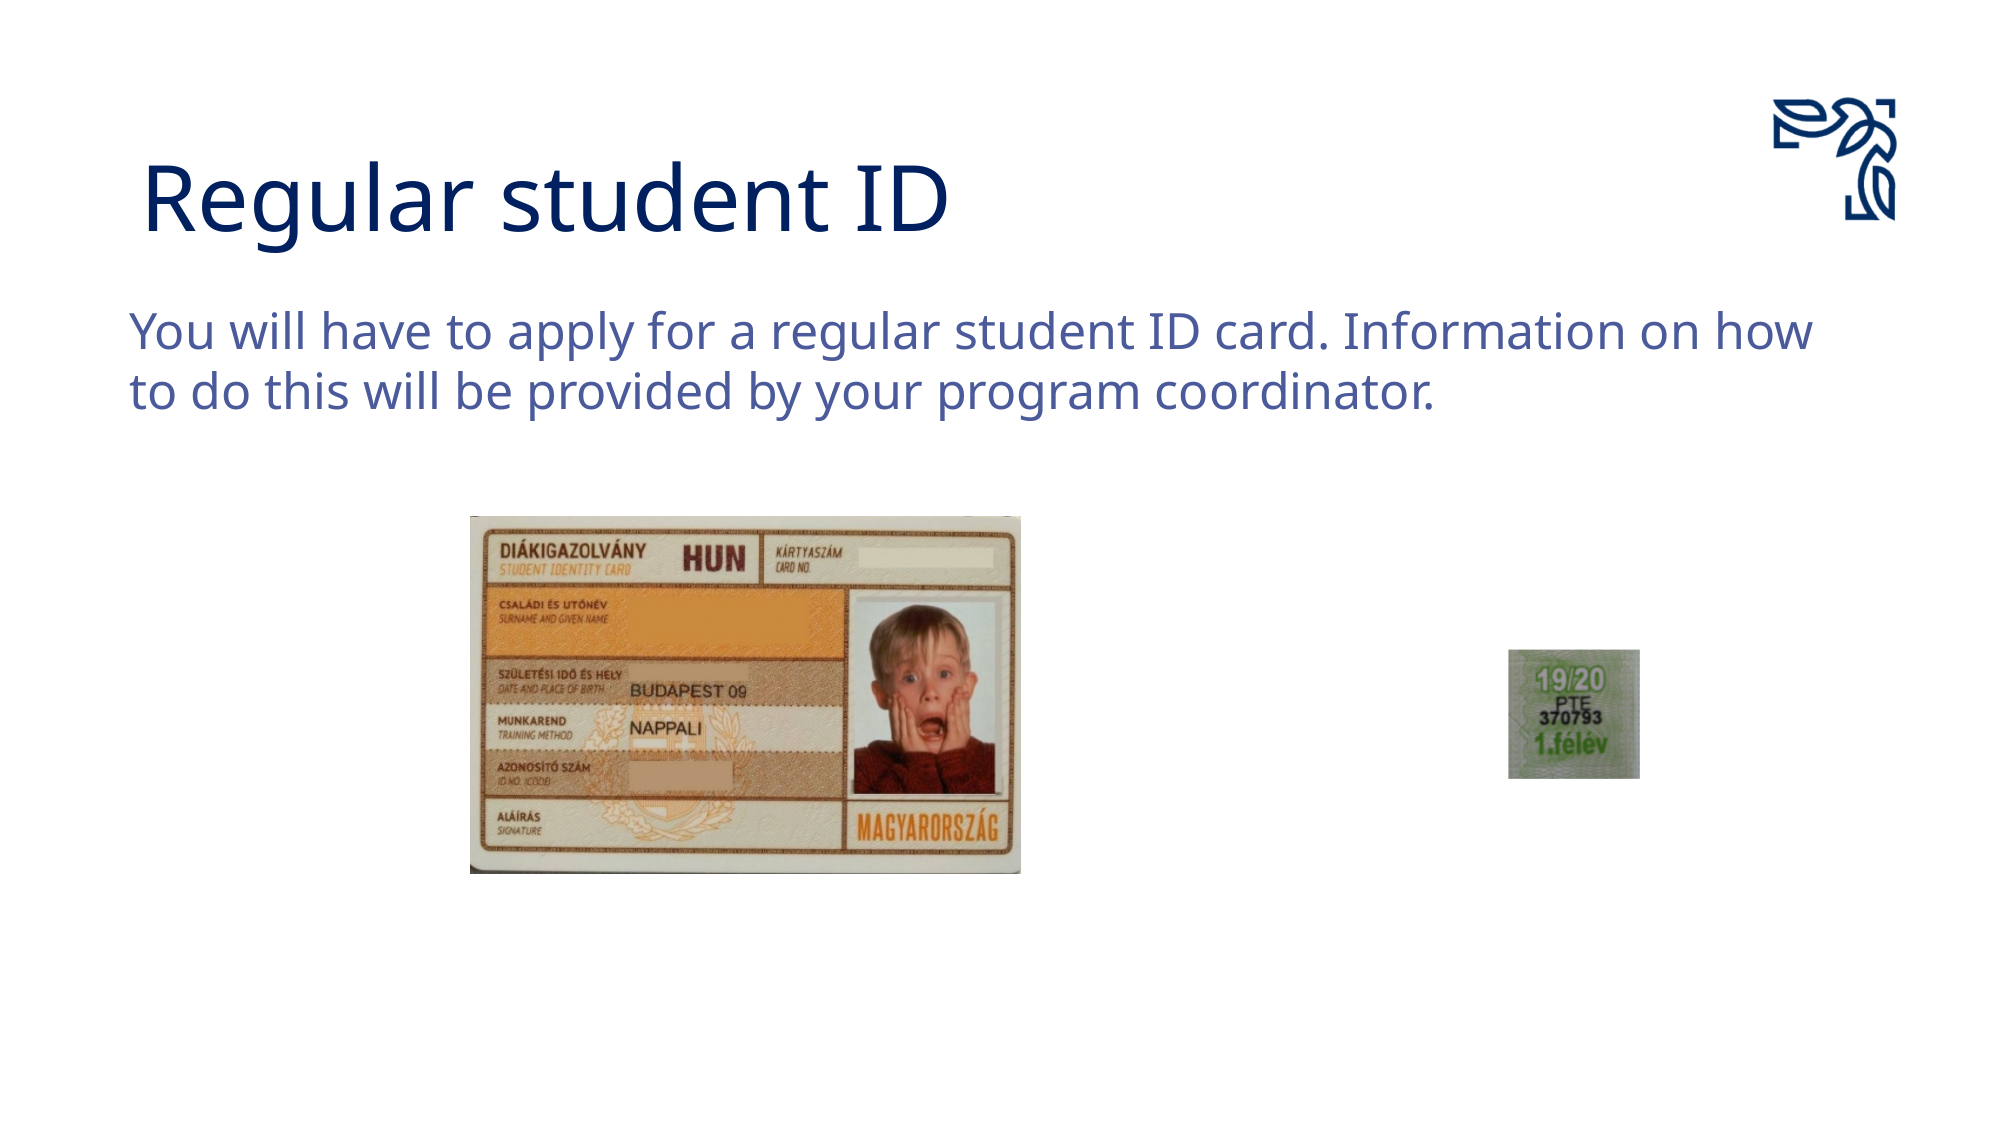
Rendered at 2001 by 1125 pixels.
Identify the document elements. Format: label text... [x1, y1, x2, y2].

list You will have to apply for a regular student ID card. Information on how to do this will be provided by your program coordinator. [129, 299, 1855, 1014]
title Regular student ID [140, 151, 1542, 299]
picture [470, 516, 1021, 874]
picture [1509, 648, 1639, 780]
picture [1746, 60, 1941, 246]
